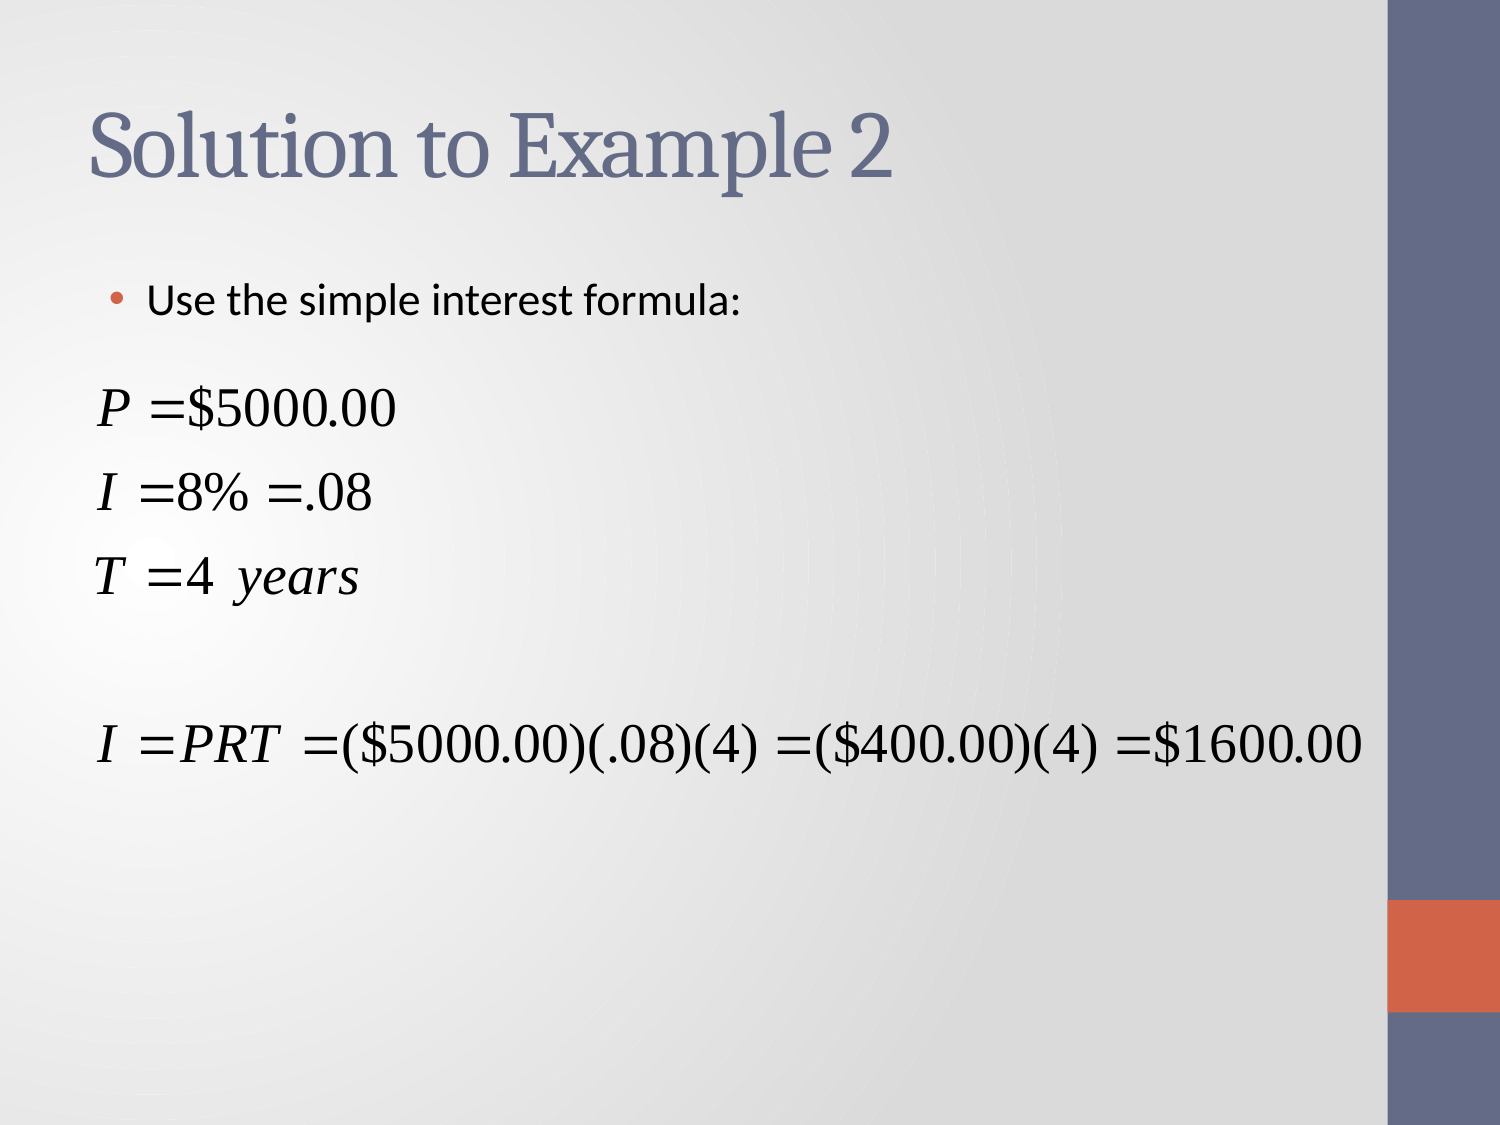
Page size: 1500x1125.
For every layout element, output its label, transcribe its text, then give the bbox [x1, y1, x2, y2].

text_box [86, 374, 1371, 786]
title Solution to Example 2 [75, 45, 1325, 233]
list Use the simple interest formula: [75, 262, 1325, 1050]
